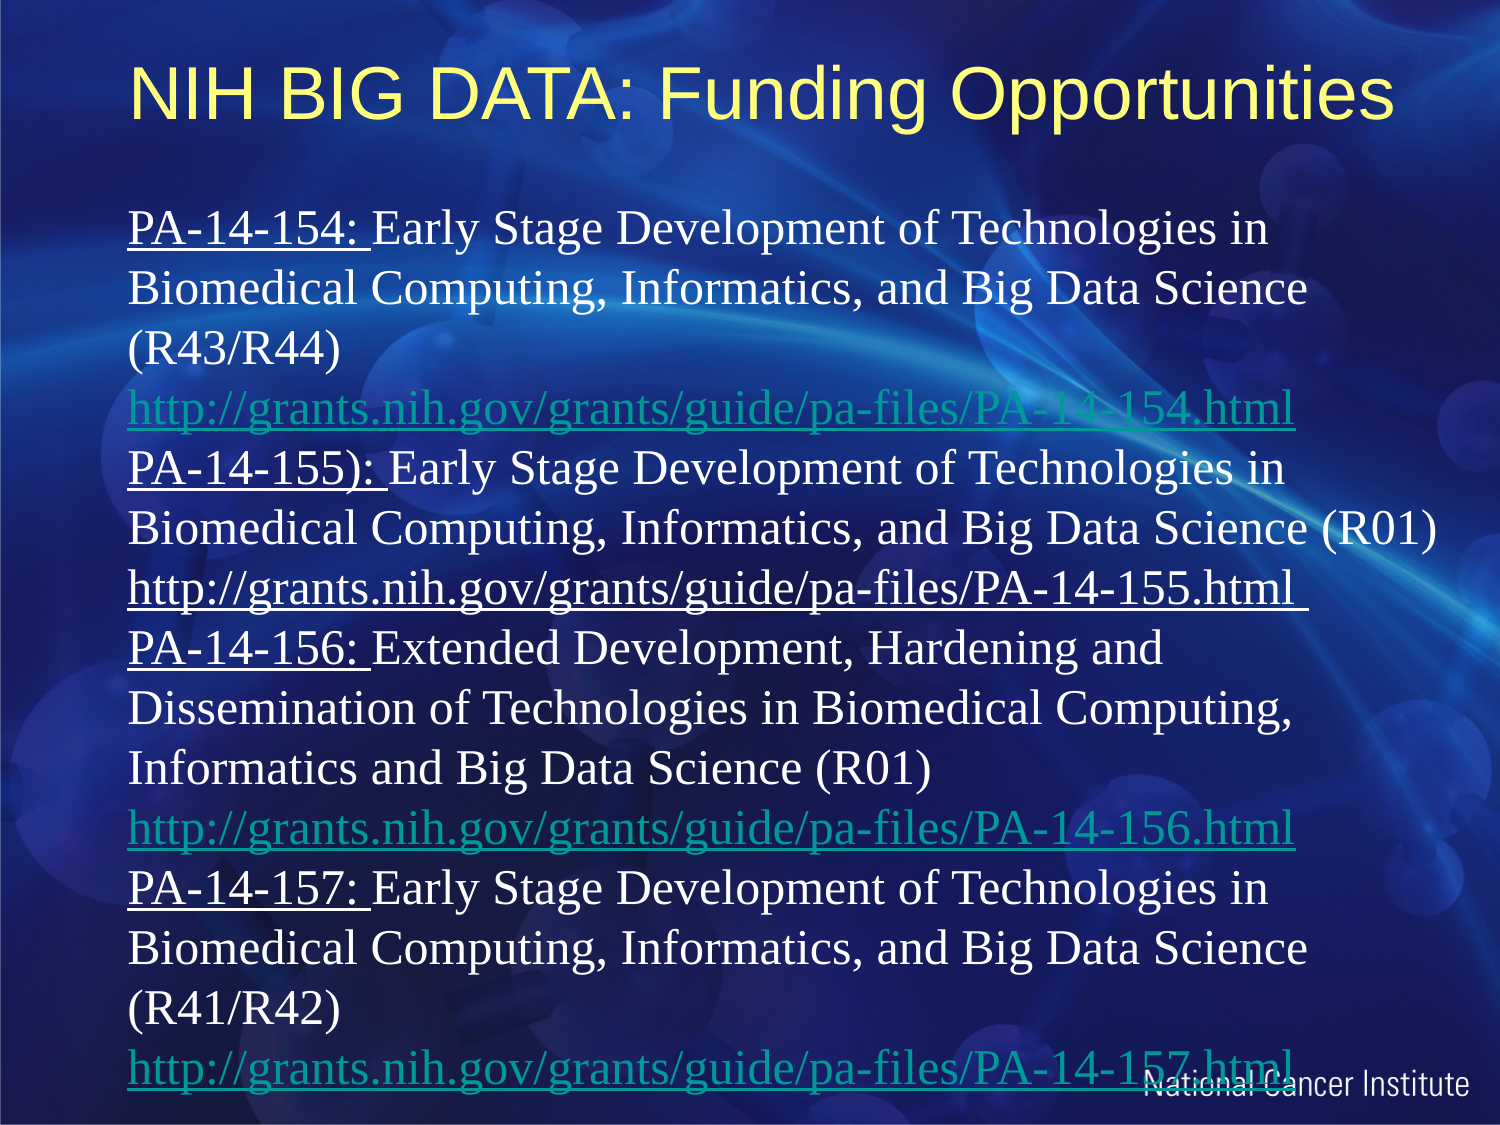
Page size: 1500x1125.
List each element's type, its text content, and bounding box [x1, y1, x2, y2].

text_box PA-14-154: Early Stage Development of Technologies in Biomedical Computing, Informatics, and Big Data Science (R43/R44) http://grants.nih.gov/grants/guide/pa-files/PA-14-154.html PA-14-155): Early Stage Development of Technologies in Biomedical Computing, Informatics, and Big Data Science (R01) http://grants.nih.gov/grants/guide/pa-files/PA-14-155.html PA-14-156: Extended Development, Hardening and Dissemination of Technologies in Biomedical Computing, Informatics and Big Data Science (R01) http://grants.nih.gov/grants/guide/pa-files/PA-14-156.html PA-14-157: Early Stage Development of Technologies in Biomedical Computing, Informatics, and Big Data Science (R41/R42) http://grants.nih.gov/grants/guide/pa-files/PA-14-157.html [112, 187, 1463, 1125]
text_box NIH BIG DATA: Funding Opportunities [87, 37, 1438, 163]
picture [0, 0, 1500, 1125]
